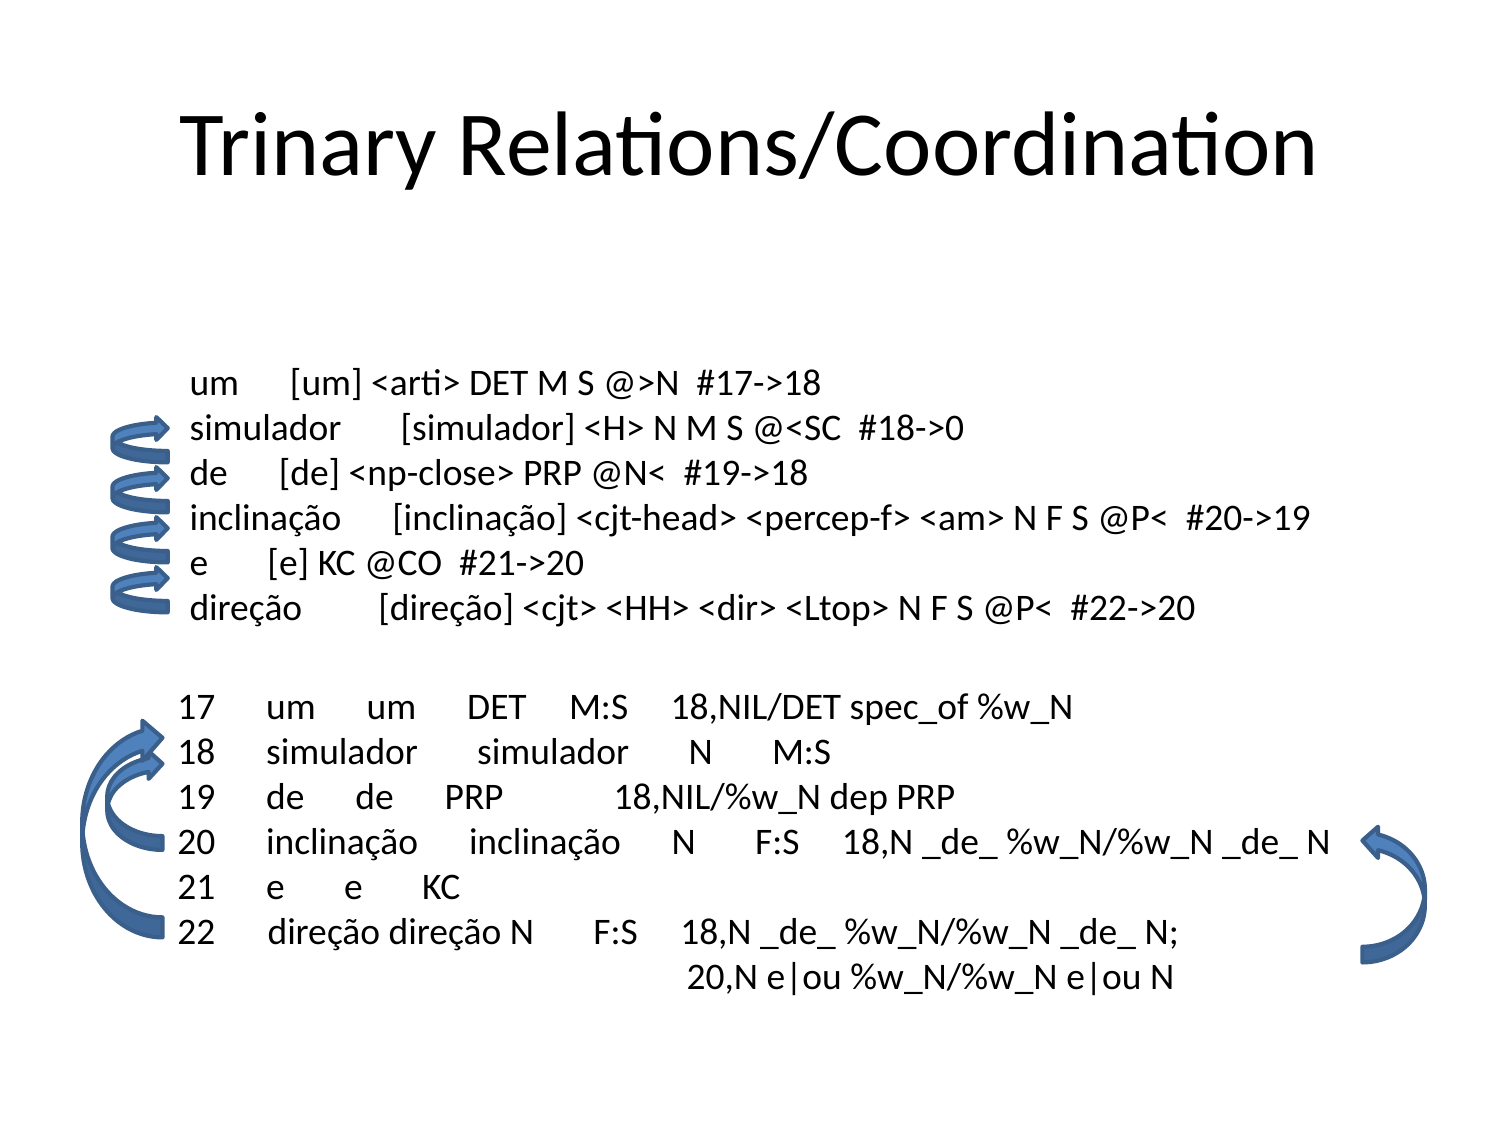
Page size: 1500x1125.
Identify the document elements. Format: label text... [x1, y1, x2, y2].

text_box [110, 565, 170, 615]
text_box 17 um um DET M:S 18,NIL/DET spec_of %w_N 18 simulador simulador N M:S 19 de de PRP 18,NIL/%w_N dep PRP 20 inclinação inclinação N F:S 18,N _de_ %w_N/%w_N _de_ N 21 e e KC direção direção N F:S 18,N _de_ %w_N/%w_N _de_ N; 20,N e|ou %w_N/%w_N e|ou N [162, 674, 1500, 1005]
text_box [1360, 824, 1428, 965]
text_box [110, 515, 170, 565]
text_box [110, 415, 170, 465]
text_box [110, 465, 170, 515]
title Trinary Relations/Coordination [75, 45, 1425, 233]
text_box [80, 718, 165, 940]
text_box [105, 752, 165, 853]
text_box um [um] <arti> DET M S @>N #17->18 simulador [simulador] <H> N M S @<SC #18->0 de [de] <np-close> PRP @N< #19->18 inclinação [inclinação] <cjt-head> <percep-f> <am> N F S @P< #20->19 e [e] KC @CO #21->20 direção [direção] <cjt> <HH> <dir> <Ltop> N F S @P< #22->20 [174, 350, 1463, 636]
